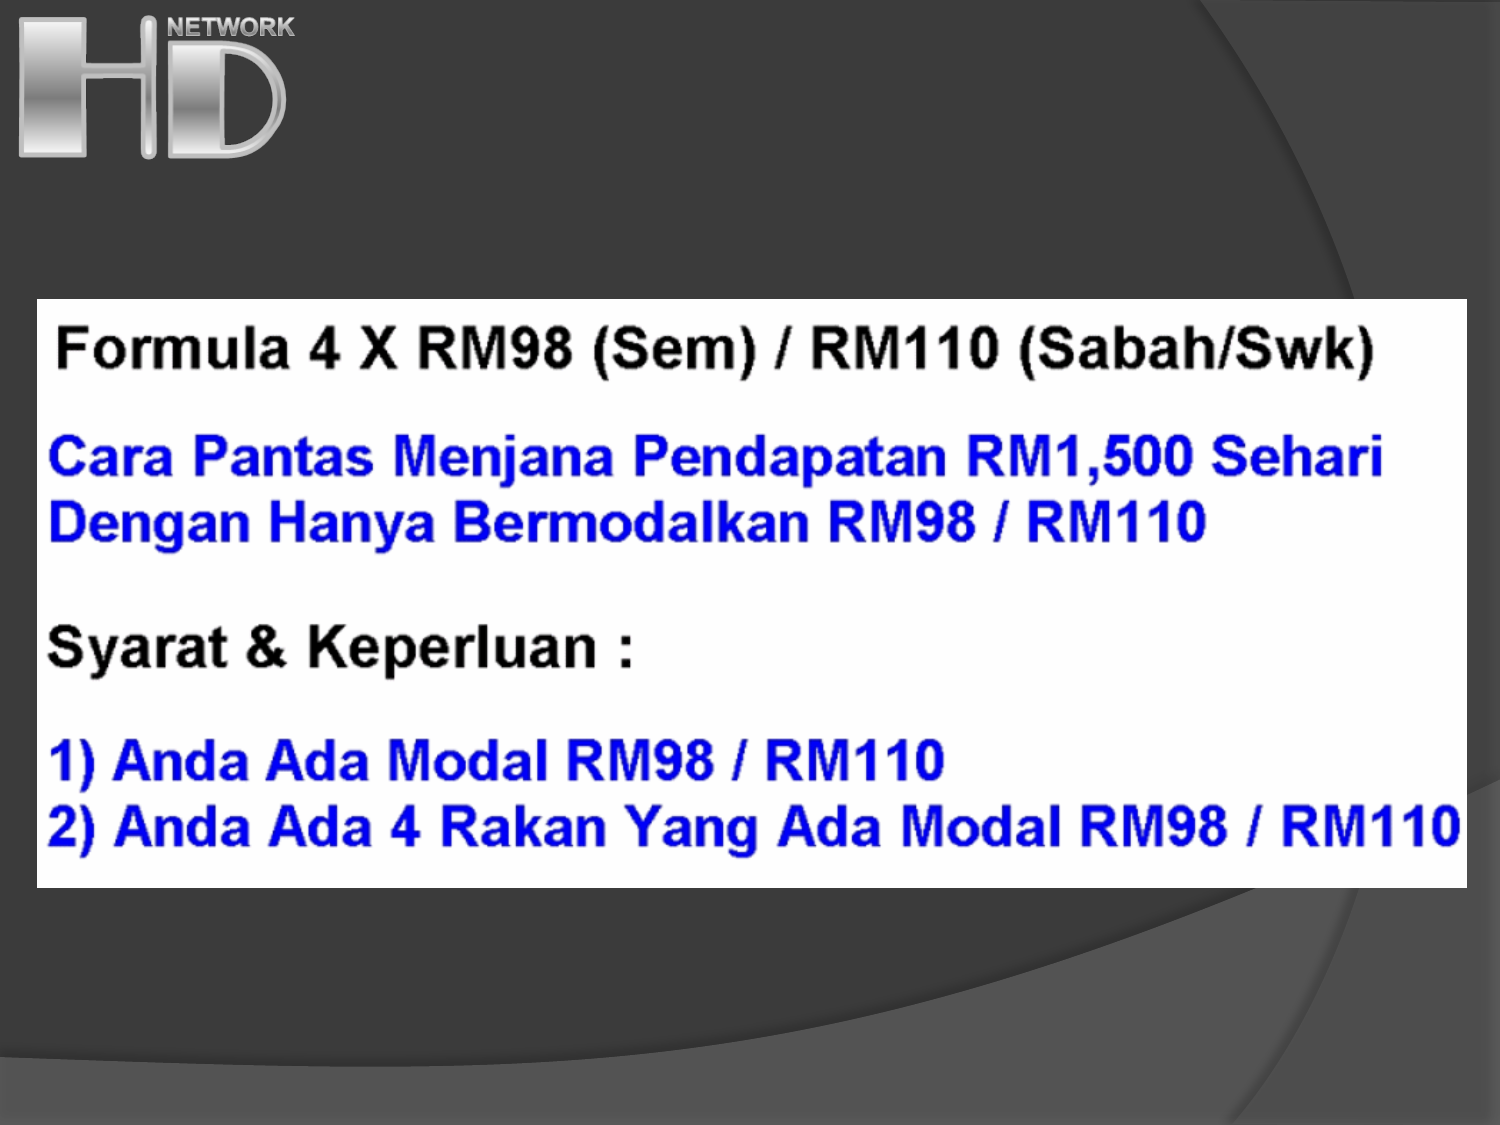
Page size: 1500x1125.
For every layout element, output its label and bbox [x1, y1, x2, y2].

picture [12, 10, 300, 163]
picture [37, 299, 1468, 888]
